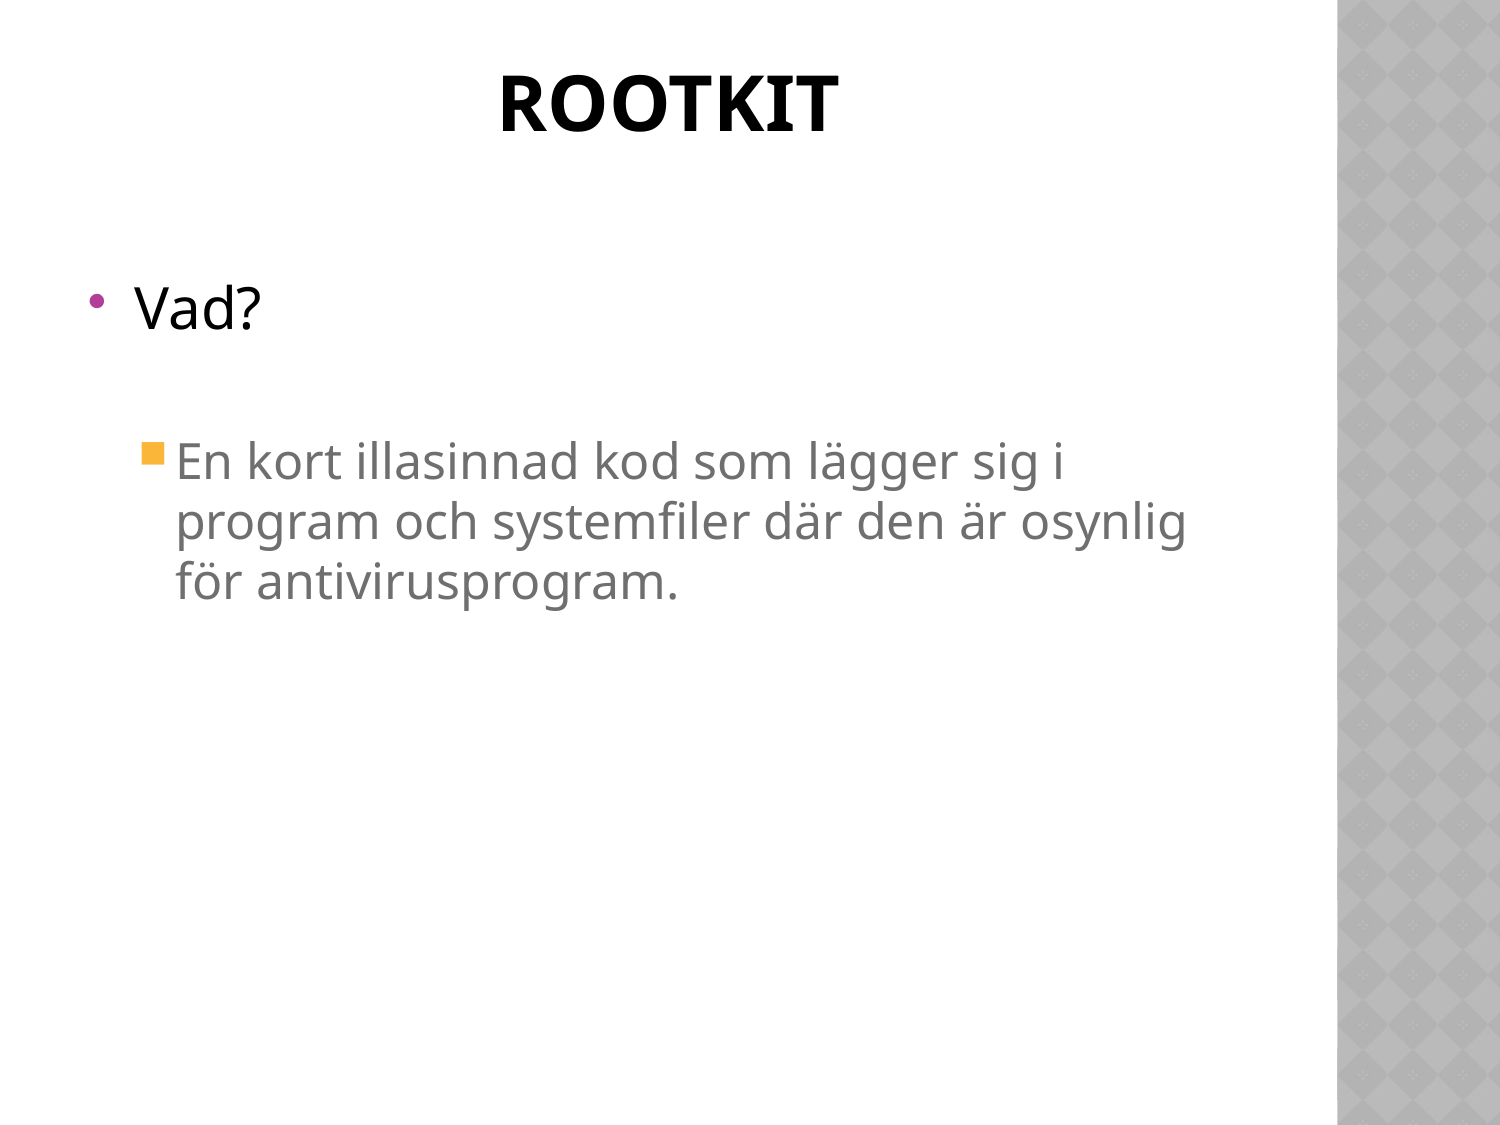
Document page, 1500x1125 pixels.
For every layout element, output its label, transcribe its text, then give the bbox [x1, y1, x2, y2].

title Rootkit [75, 52, 1263, 240]
list Vad? En kort illasinnad kod som lägger sig i program och systemfiler där den är osynlig för antivirusprogram. [75, 264, 1263, 1059]
